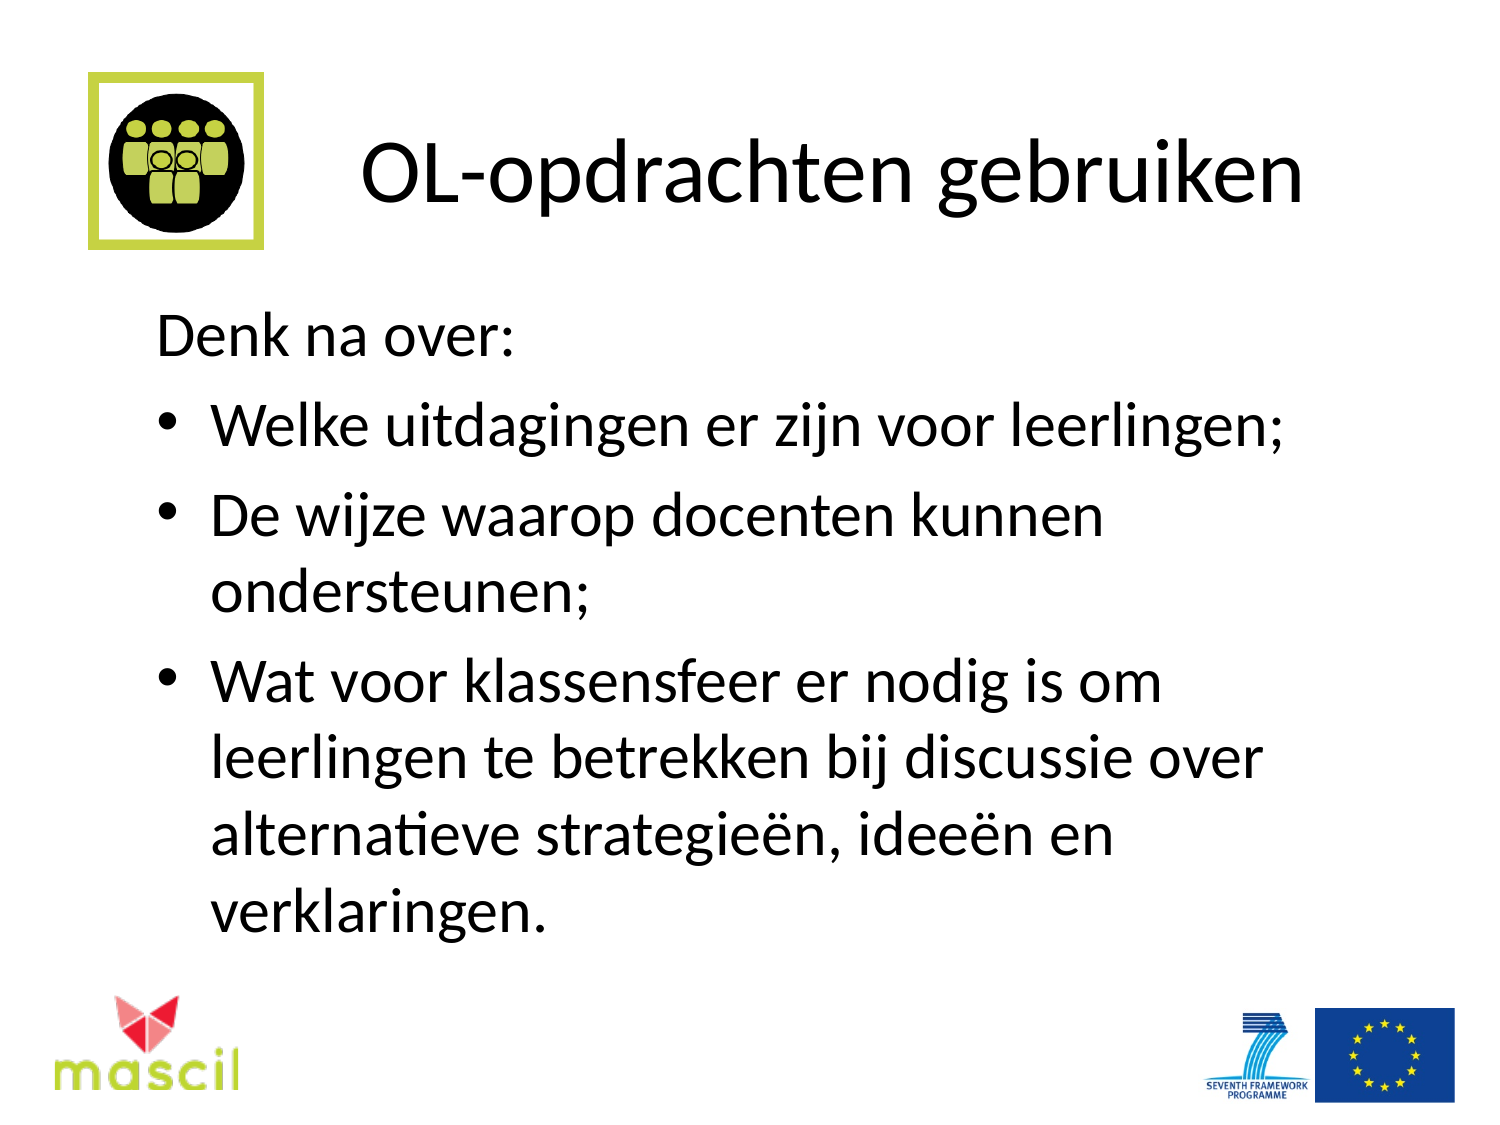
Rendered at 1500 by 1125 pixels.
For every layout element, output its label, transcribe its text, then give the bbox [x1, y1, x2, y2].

list Denk na over: Welke uitdagingen er zijn voor leerlingen; De wijze waarop docenten kunnen ondersteunen; Wat voor klassensfeer er nodig is om leerlingen te betrekken bij discussie over alternatieve strategieën, ideeën en verklaringen. [141, 285, 1396, 954]
picture [88, 72, 264, 250]
title OL-opdrachten gebruiken [272, 72, 1396, 260]
picture [1198, 1008, 1455, 1104]
